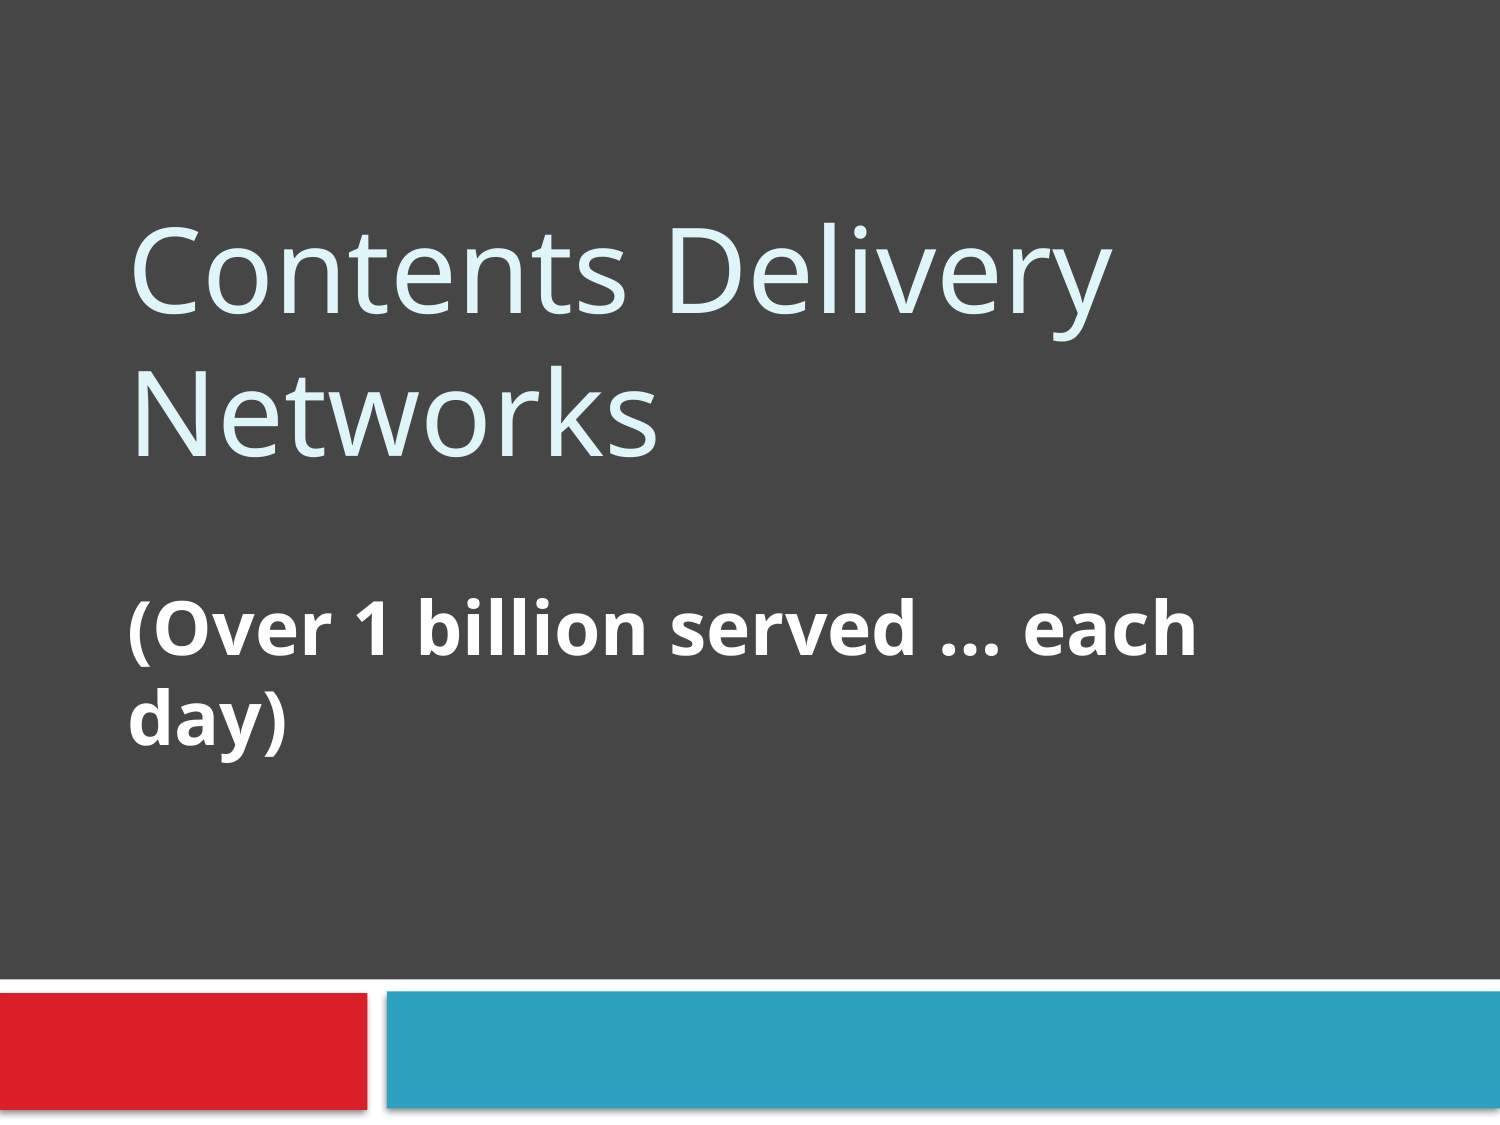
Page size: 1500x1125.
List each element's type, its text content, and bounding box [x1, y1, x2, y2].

text_box (Over 1 billion served … each day) [112, 573, 1350, 924]
title Contents Delivery Networks [112, 187, 1326, 488]
